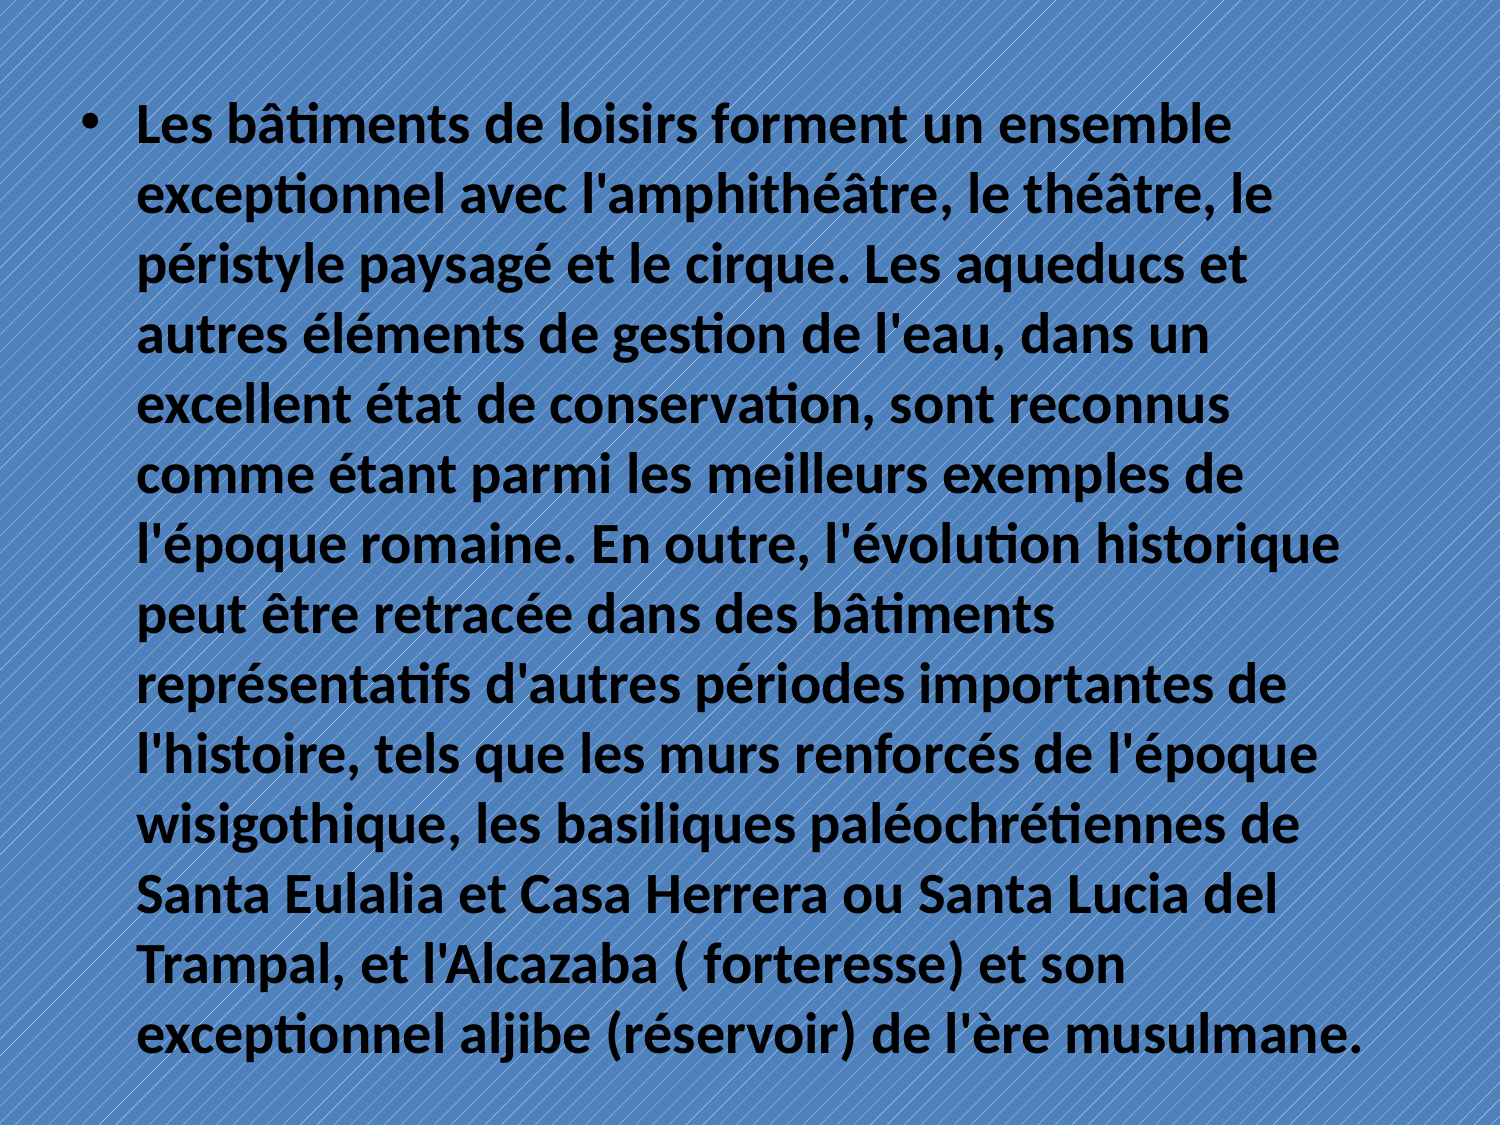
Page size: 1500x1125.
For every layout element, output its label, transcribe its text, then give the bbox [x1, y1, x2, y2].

list Les bâtiments de loisirs forment un ensemble exceptionnel avec l'amphithéâtre, le théâtre, le péristyle paysagé et le cirque. Les aqueducs et autres éléments de gestion de l'eau, dans un excellent état de conservation, sont reconnus comme étant parmi les meilleurs exemples de l'époque romaine. En outre, l'évolution historique peut être retracée dans des bâtiments représentatifs d'autres périodes importantes de l'histoire, tels que les murs renforcés de l'époque wisigothique, les basiliques paléochrétiennes de Santa Eulalia et Casa Herrera ou Santa Lucia del Trampal, et l'Alcazaba ( forteresse) et son exceptionnel aljibe (réservoir) de l'ère musulmane. [64, 78, 1415, 821]
